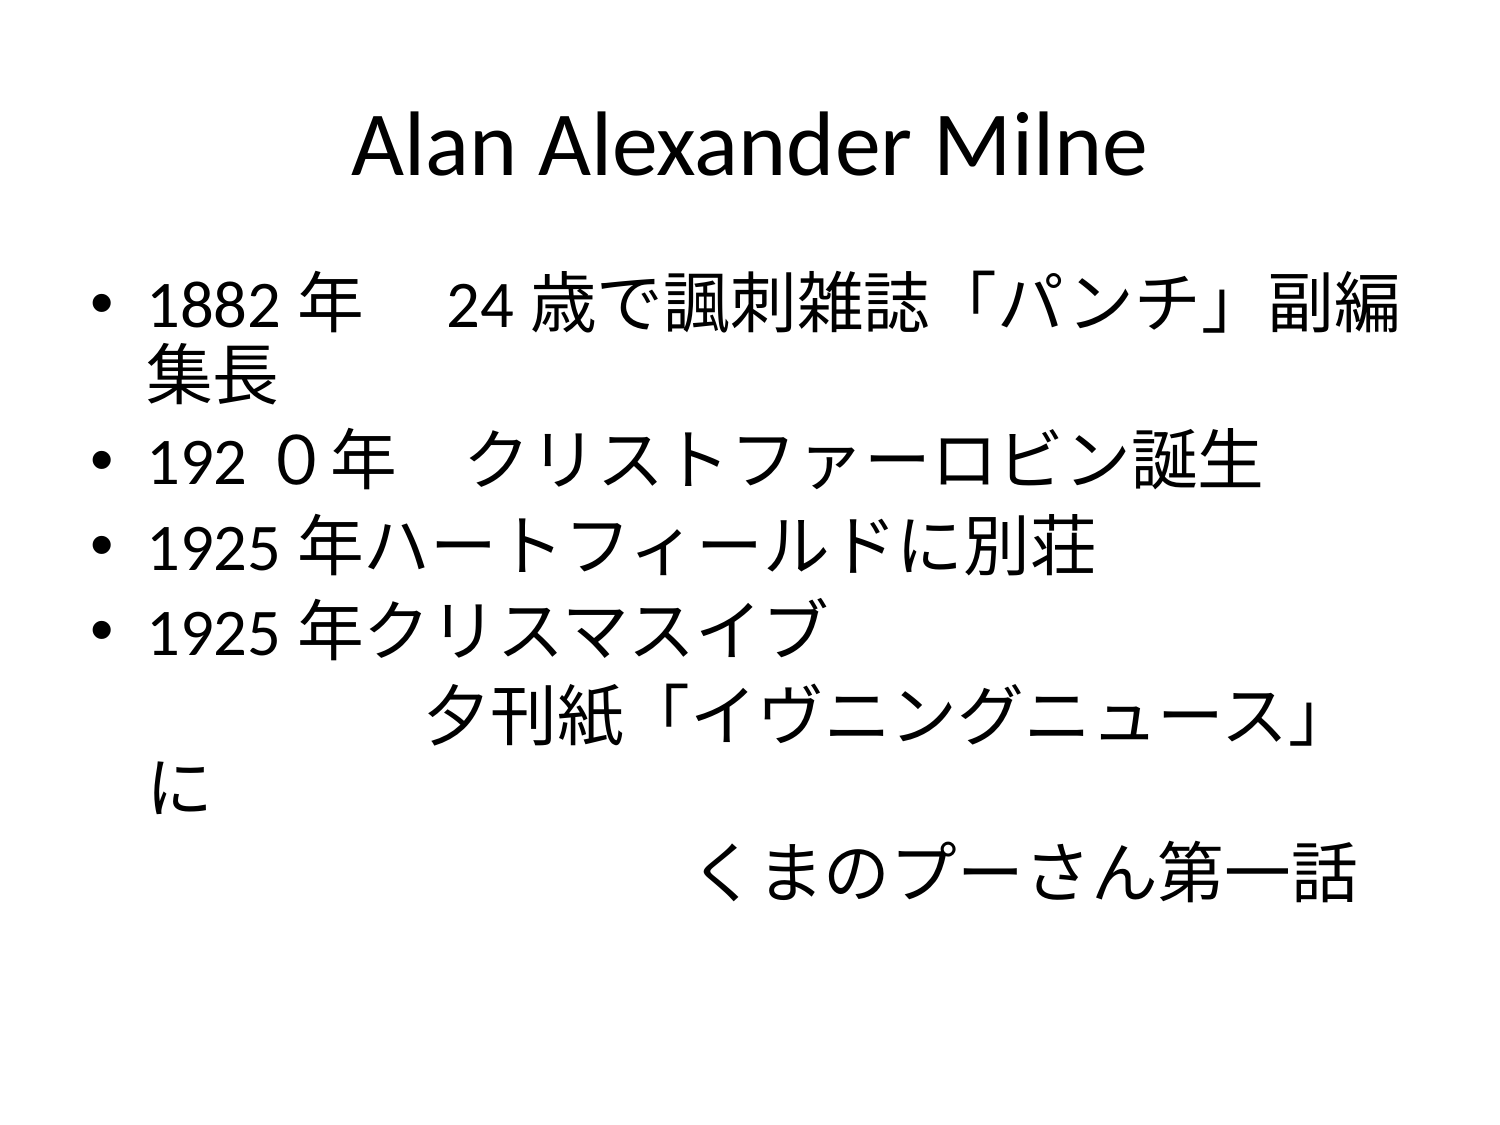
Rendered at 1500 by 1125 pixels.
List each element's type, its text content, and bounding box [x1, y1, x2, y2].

list 1882年 24歳で諷刺雑誌「パンチ」副編集長 192０年 クリストファーロビン誕生 1925年ハートフィールドに別荘 1925年クリスマスイブ 夕刊紙「イヴニングニュース」に くまのプーさん第一話 [75, 262, 1425, 1005]
title Alan Alexander Milne [75, 45, 1425, 233]
